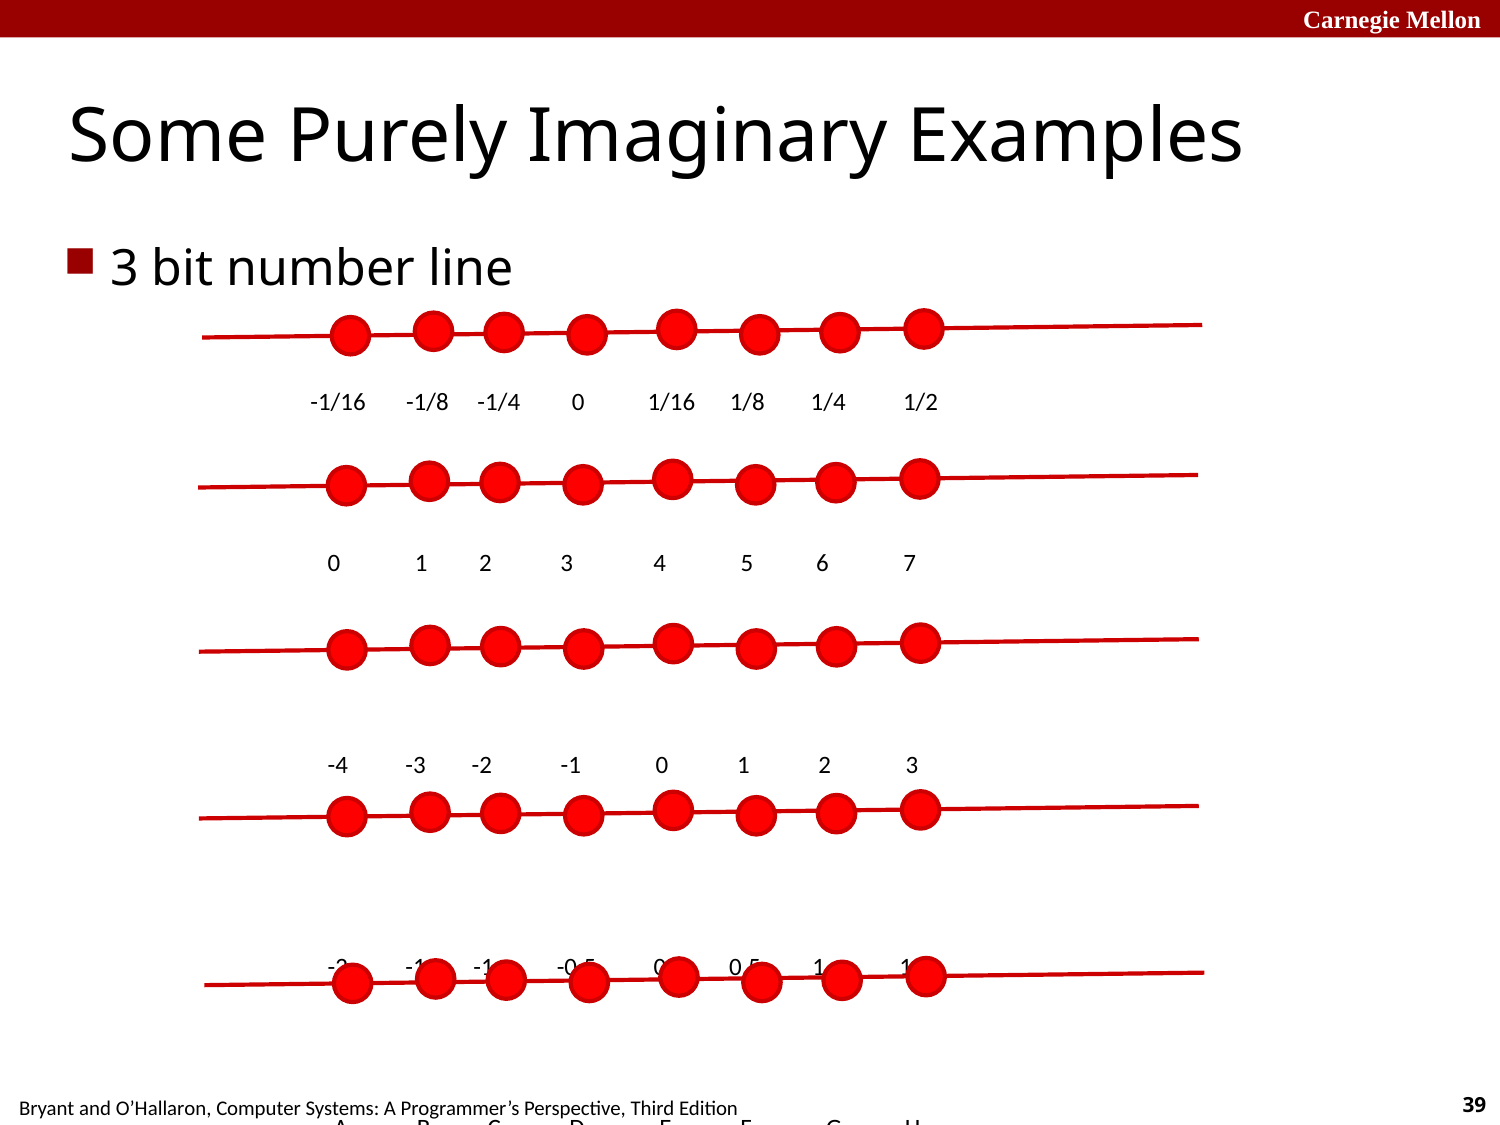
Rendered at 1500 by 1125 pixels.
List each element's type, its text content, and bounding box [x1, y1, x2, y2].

text_box [746, 993, 778, 1002]
text_box [661, 958, 697, 971]
text_box [820, 628, 853, 637]
text_box [488, 661, 513, 666]
text_box [338, 964, 367, 971]
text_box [198, 805, 1200, 819]
text_box [489, 961, 523, 971]
text_box [418, 960, 453, 971]
text_box [906, 310, 942, 323]
text_box [413, 626, 447, 637]
text_box [655, 791, 691, 804]
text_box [198, 638, 1200, 652]
text_box [824, 313, 857, 323]
text_box [335, 347, 366, 355]
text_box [197, 474, 1199, 488]
text_box [492, 993, 520, 999]
text_box [569, 497, 598, 504]
text_box [574, 993, 605, 1002]
text_box [569, 828, 598, 835]
text_box [824, 661, 849, 666]
text_box [741, 797, 771, 804]
text_box [819, 463, 852, 473]
text_box [569, 661, 598, 668]
text_box [741, 466, 771, 473]
text_box [742, 828, 771, 835]
text_box [747, 963, 777, 971]
text_box [824, 828, 849, 833]
text_box [332, 661, 362, 669]
text_box [487, 313, 521, 323]
text_box [902, 460, 938, 473]
text_box [423, 347, 444, 351]
title Some Purely Imaginary Examples [62, 41, 1438, 222]
text_box [333, 797, 361, 804]
text_box [745, 347, 774, 354]
text_box [419, 497, 440, 501]
text_box [908, 957, 944, 971]
text_box [492, 347, 516, 352]
text_box [745, 316, 775, 323]
text_box [659, 310, 695, 323]
text_box [332, 466, 361, 473]
text_box [902, 791, 939, 804]
text_box [828, 347, 852, 352]
text_box [655, 624, 691, 637]
text_box [336, 316, 365, 323]
text_box [825, 961, 859, 971]
text_box [336, 993, 369, 1003]
list 3 bit number line -1/16 -1/8 -1/4 0 1/16 1/8 1/4 1/2 0 1 2 3 4 5 6 7 -4 -3 -2 -1 0 1 2 3 -2 -1.5 -1 -0.5 0 0.5 1 1.5 A B C D E F G H [62, 228, 1438, 1122]
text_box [204, 972, 1205, 986]
text_box [574, 963, 604, 971]
text_box [416, 312, 451, 323]
text_box [572, 316, 602, 323]
text_box [423, 993, 448, 998]
text_box [489, 828, 513, 833]
text_box [331, 497, 362, 505]
text_box [828, 993, 856, 1000]
text_box [484, 794, 517, 804]
text_box [568, 466, 598, 473]
text_box [742, 661, 771, 668]
text_box [655, 460, 691, 473]
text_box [201, 324, 1203, 338]
text_box [903, 624, 939, 637]
text_box [488, 497, 512, 502]
text_box [742, 630, 771, 637]
text_box [333, 631, 361, 637]
text_box [824, 497, 848, 502]
text_box [412, 462, 447, 473]
text_box [332, 828, 362, 836]
text_box [573, 347, 602, 354]
text_box [419, 661, 441, 665]
text_box [484, 627, 517, 637]
text_box [413, 793, 447, 804]
text_box [483, 463, 517, 473]
text_box [820, 794, 853, 804]
text_box [569, 630, 598, 637]
text_box [741, 497, 770, 504]
text_box [569, 797, 599, 804]
